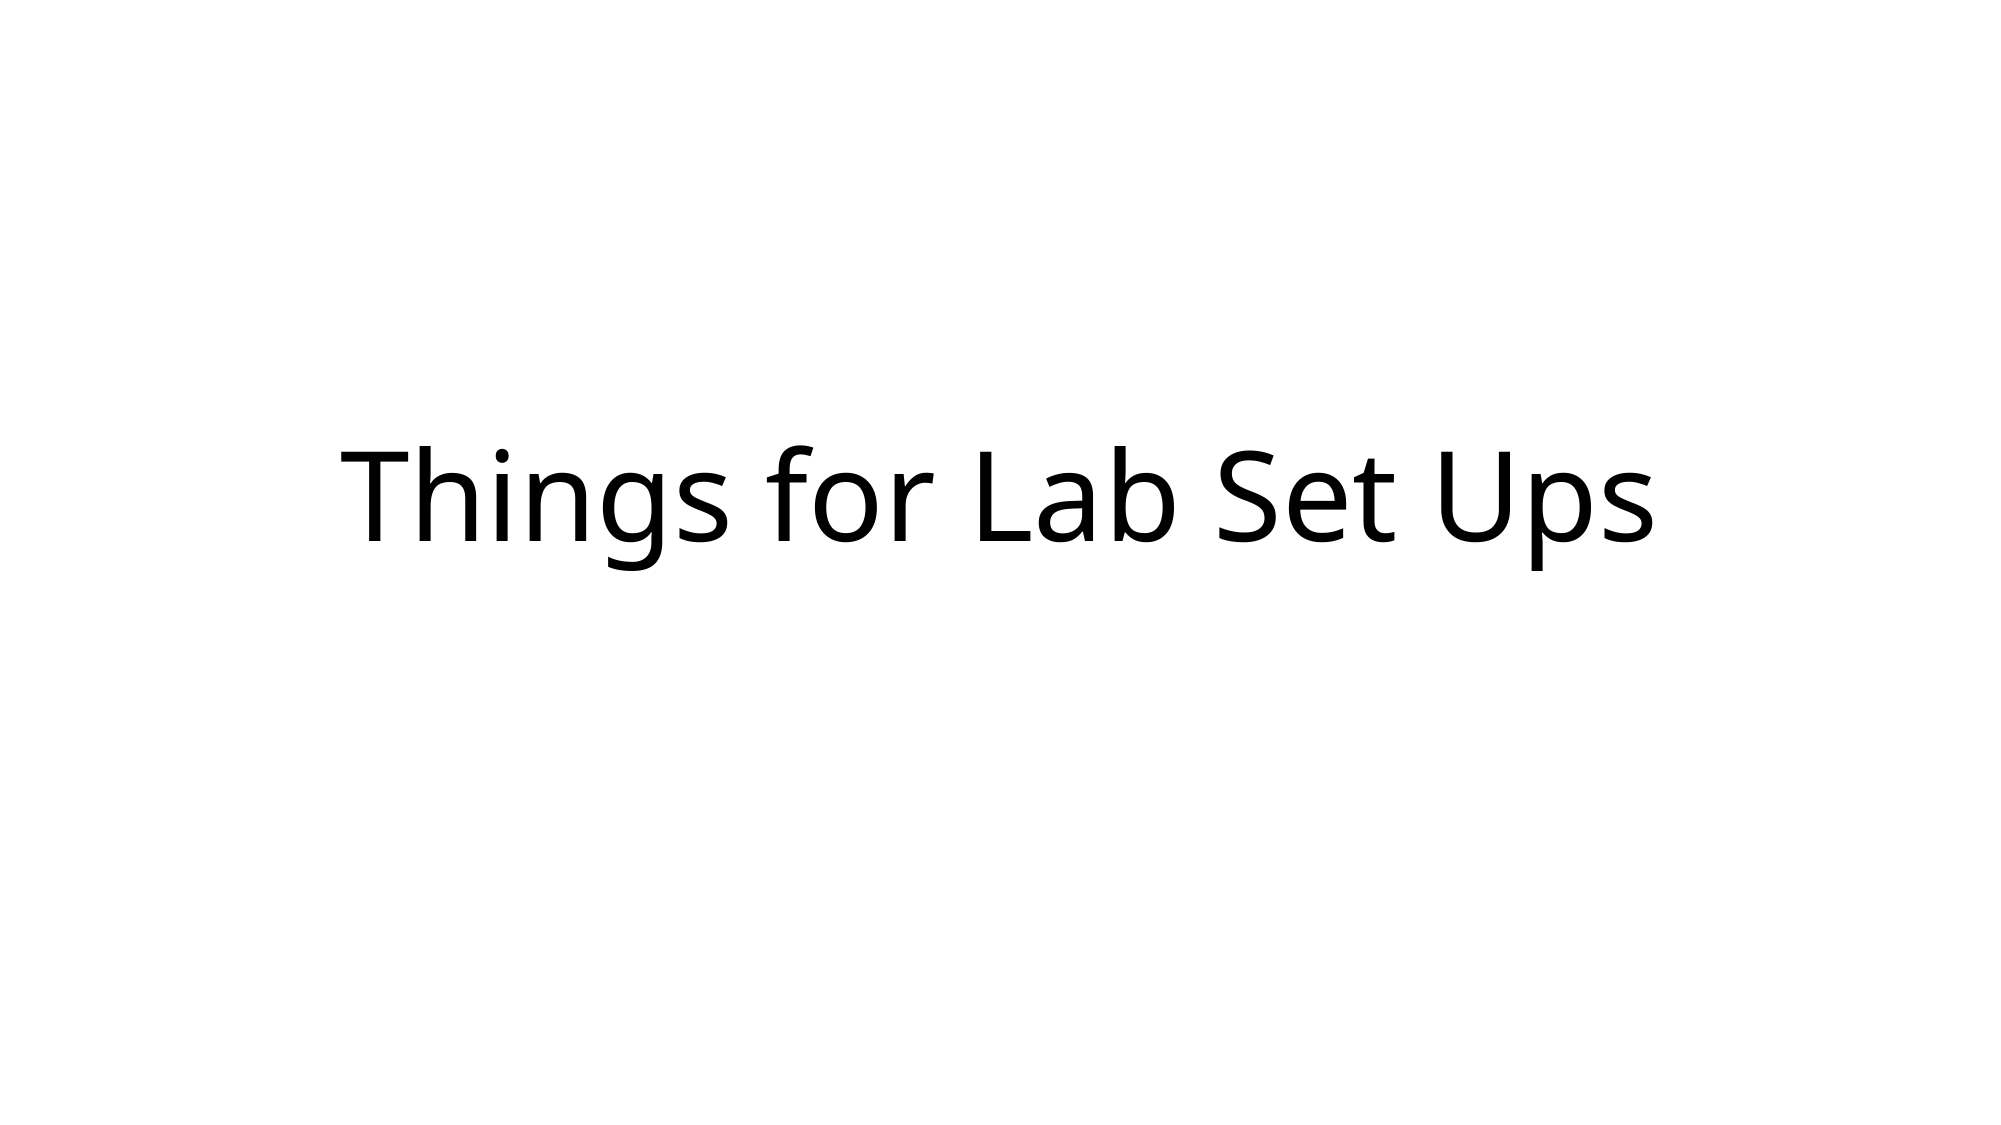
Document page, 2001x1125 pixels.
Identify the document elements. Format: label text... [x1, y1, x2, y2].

title Things for Lab Set Ups [249, 184, 1750, 576]
